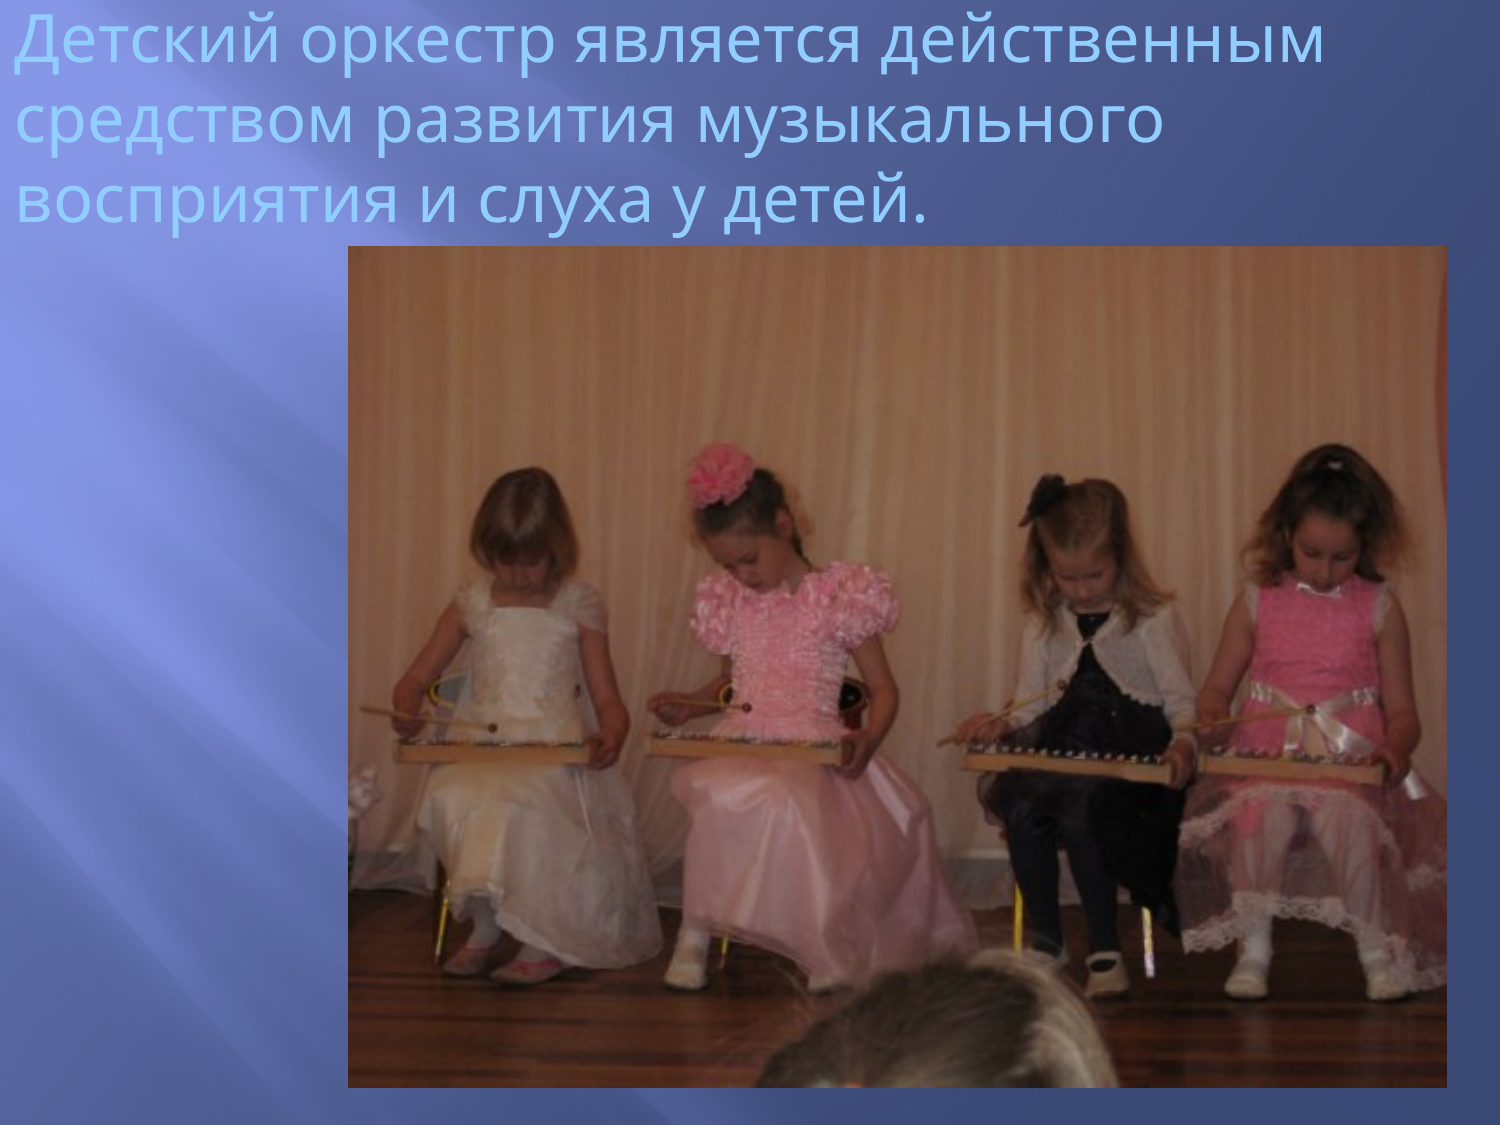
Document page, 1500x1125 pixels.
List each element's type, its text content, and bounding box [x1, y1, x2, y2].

title Детский оркестр является действенным средством развития музыкального восприятия и слуха у детей. [0, 0, 1471, 244]
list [348, 245, 1448, 1089]
